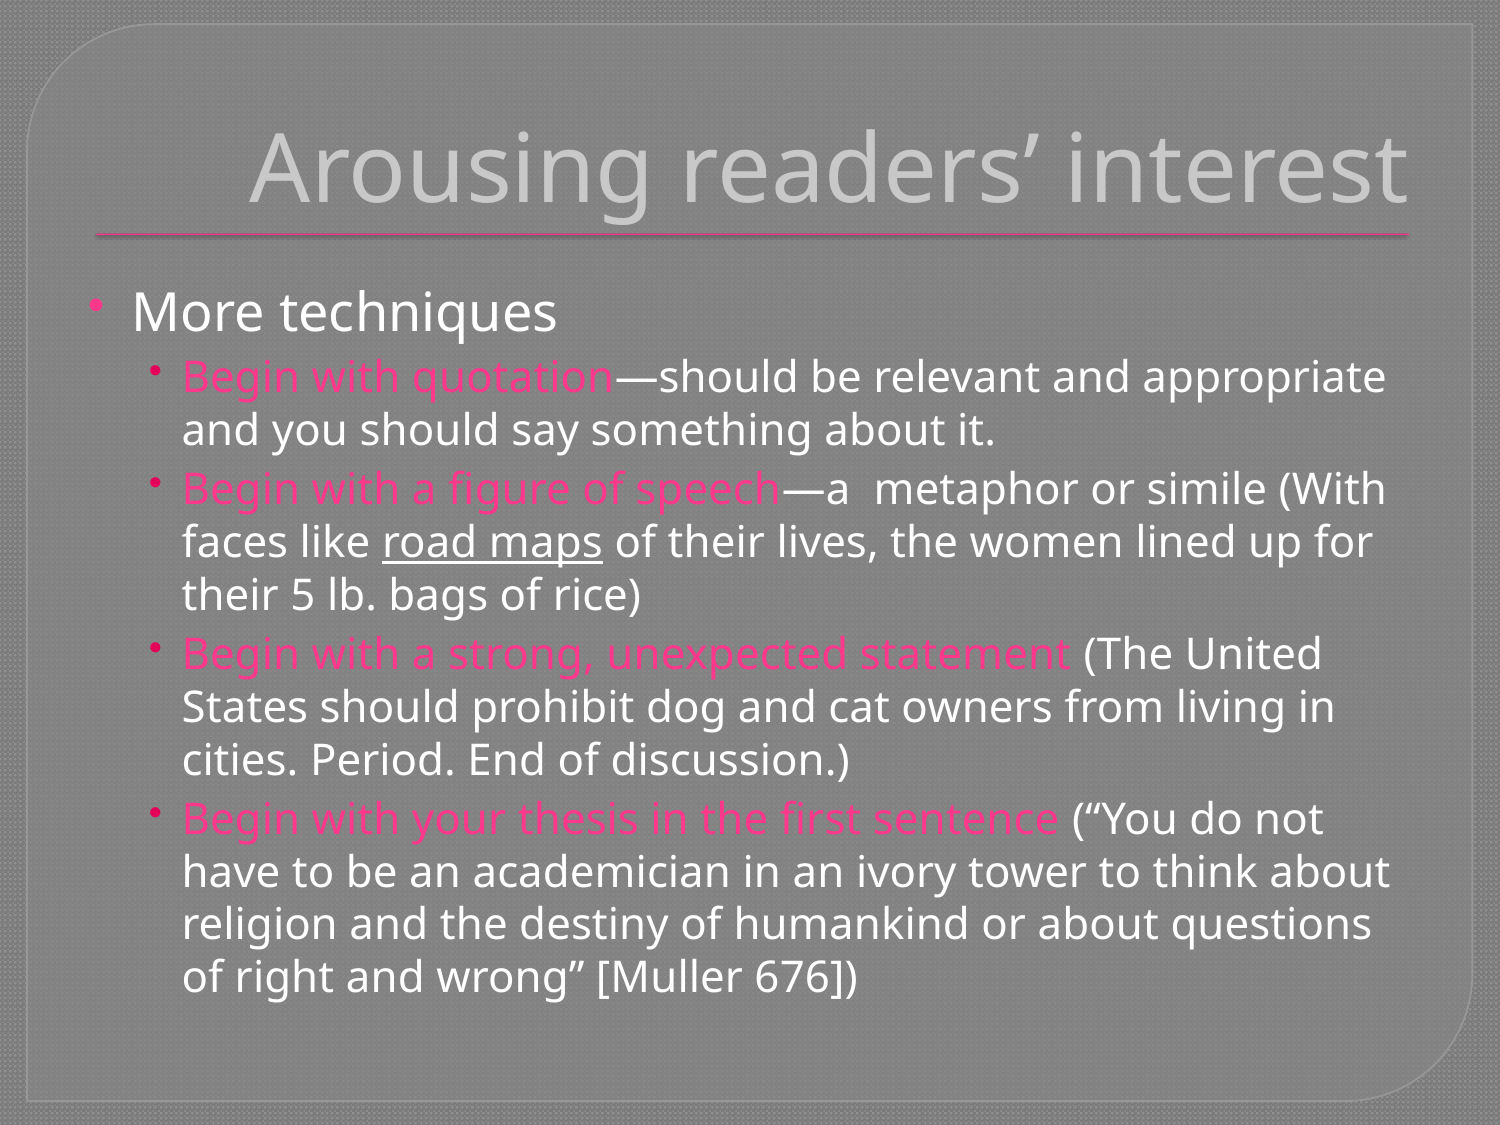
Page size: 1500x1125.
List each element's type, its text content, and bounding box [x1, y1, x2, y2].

title Arousing readers’ interest [75, 41, 1425, 230]
list More techniques Begin with quotation—should be relevant and appropriate and you should say something about it. Begin with a figure of speech—a metaphor or simile (With faces like road maps of their lives, the women lined up for their 5 lb. bags of rice) Begin with a strong, unexpected statement (The United States should prohibit dog and cat owners from living in cities. Period. End of discussion.) Begin with your thesis in the first sentence (“You do not have to be an academician in an ivory tower to think about religion and the destiny of humankind or about questions of right and wrong” [Muller 676]) [75, 270, 1425, 1013]
